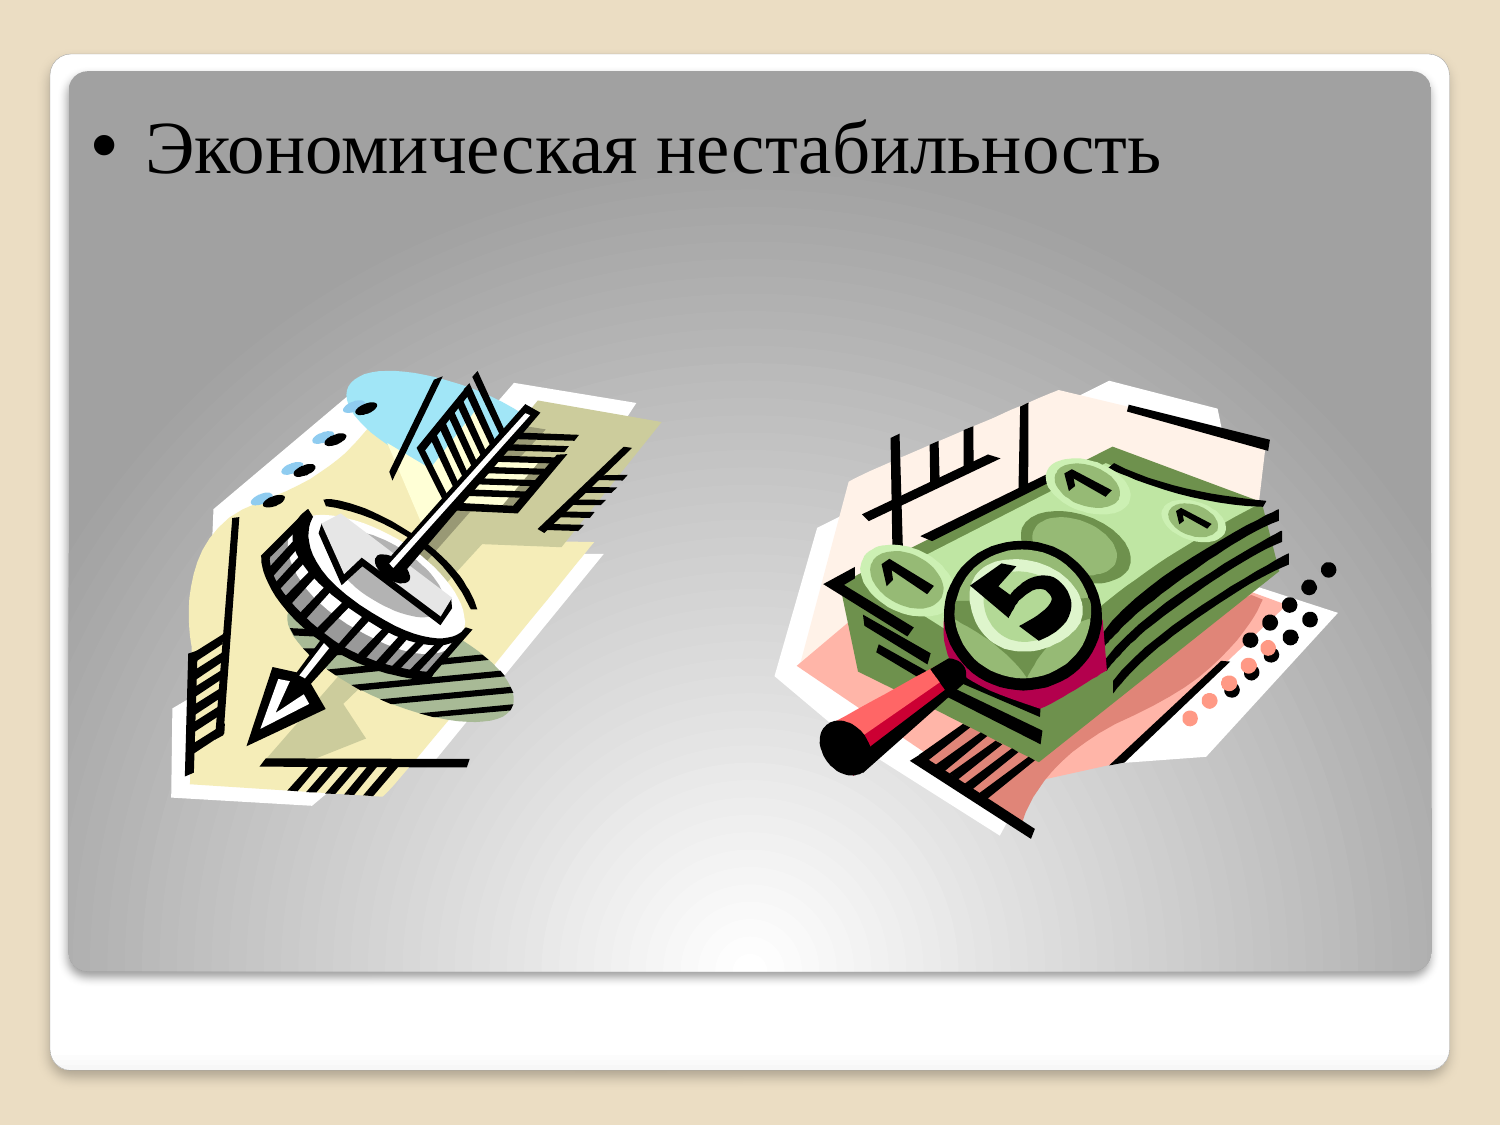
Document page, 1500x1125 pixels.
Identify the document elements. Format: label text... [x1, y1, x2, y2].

picture [774, 373, 1346, 847]
picture [170, 364, 668, 812]
title Экономическая нестабильность [76, 78, 1420, 197]
